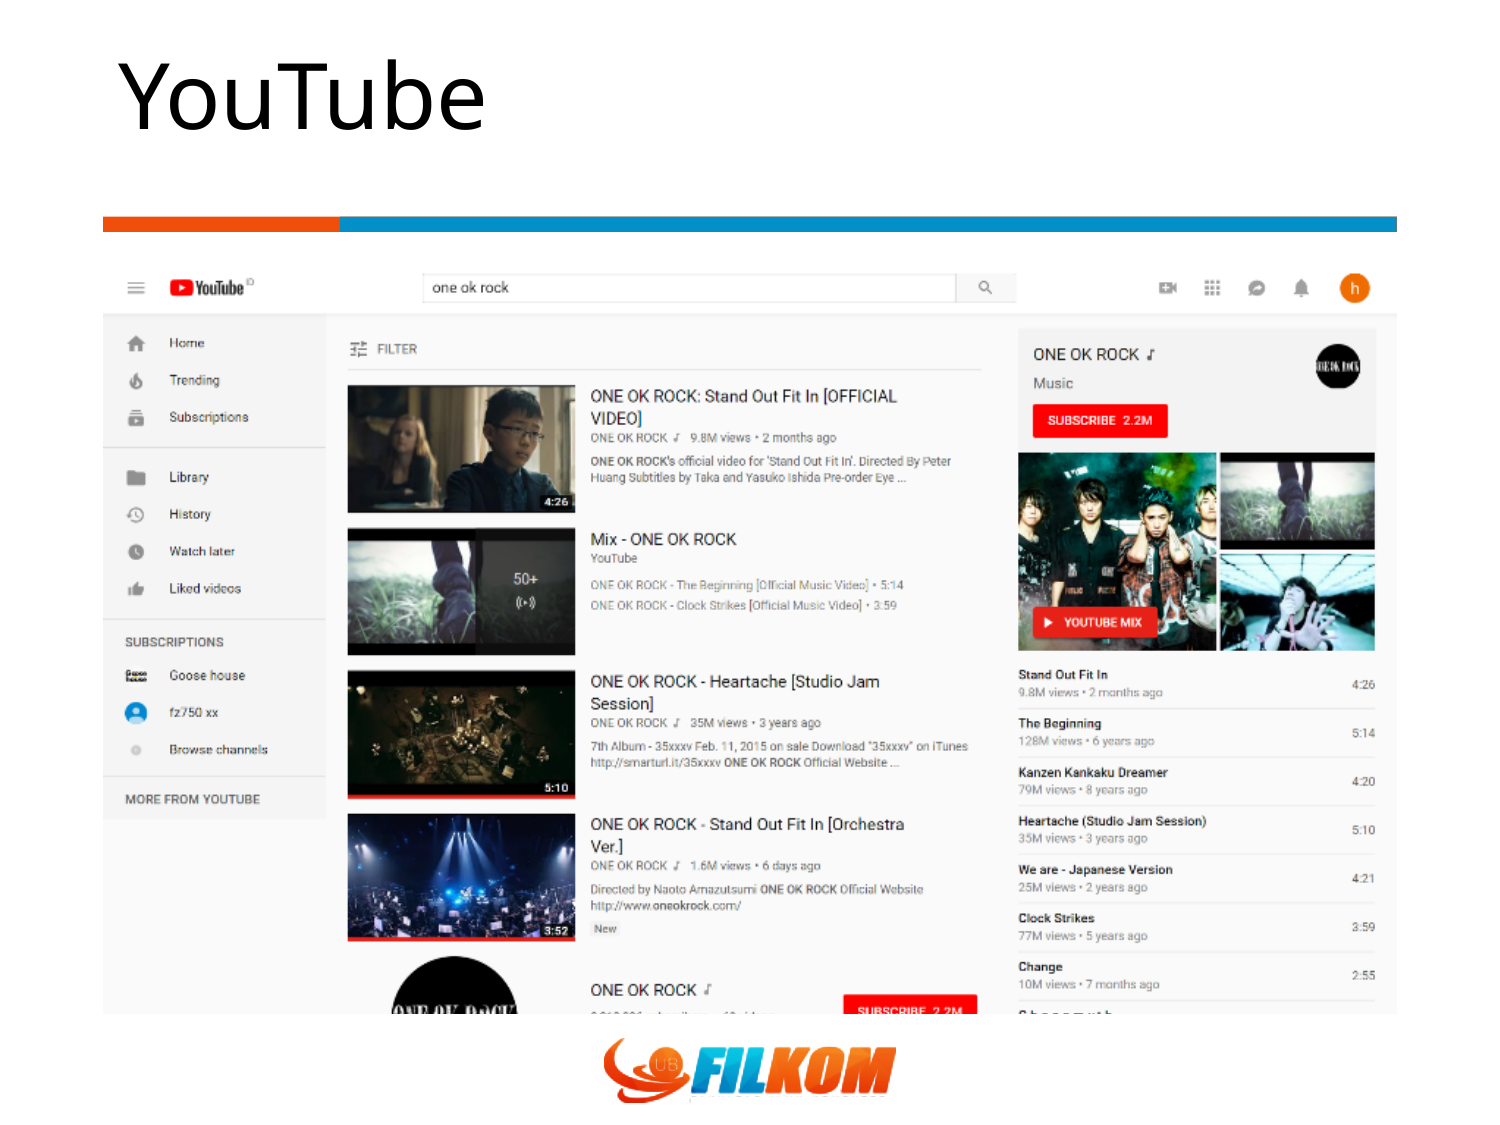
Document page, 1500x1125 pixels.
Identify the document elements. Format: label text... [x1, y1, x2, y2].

picture [103, 262, 1397, 1014]
title YouTube [103, 12, 1397, 188]
picture [604, 1038, 896, 1103]
